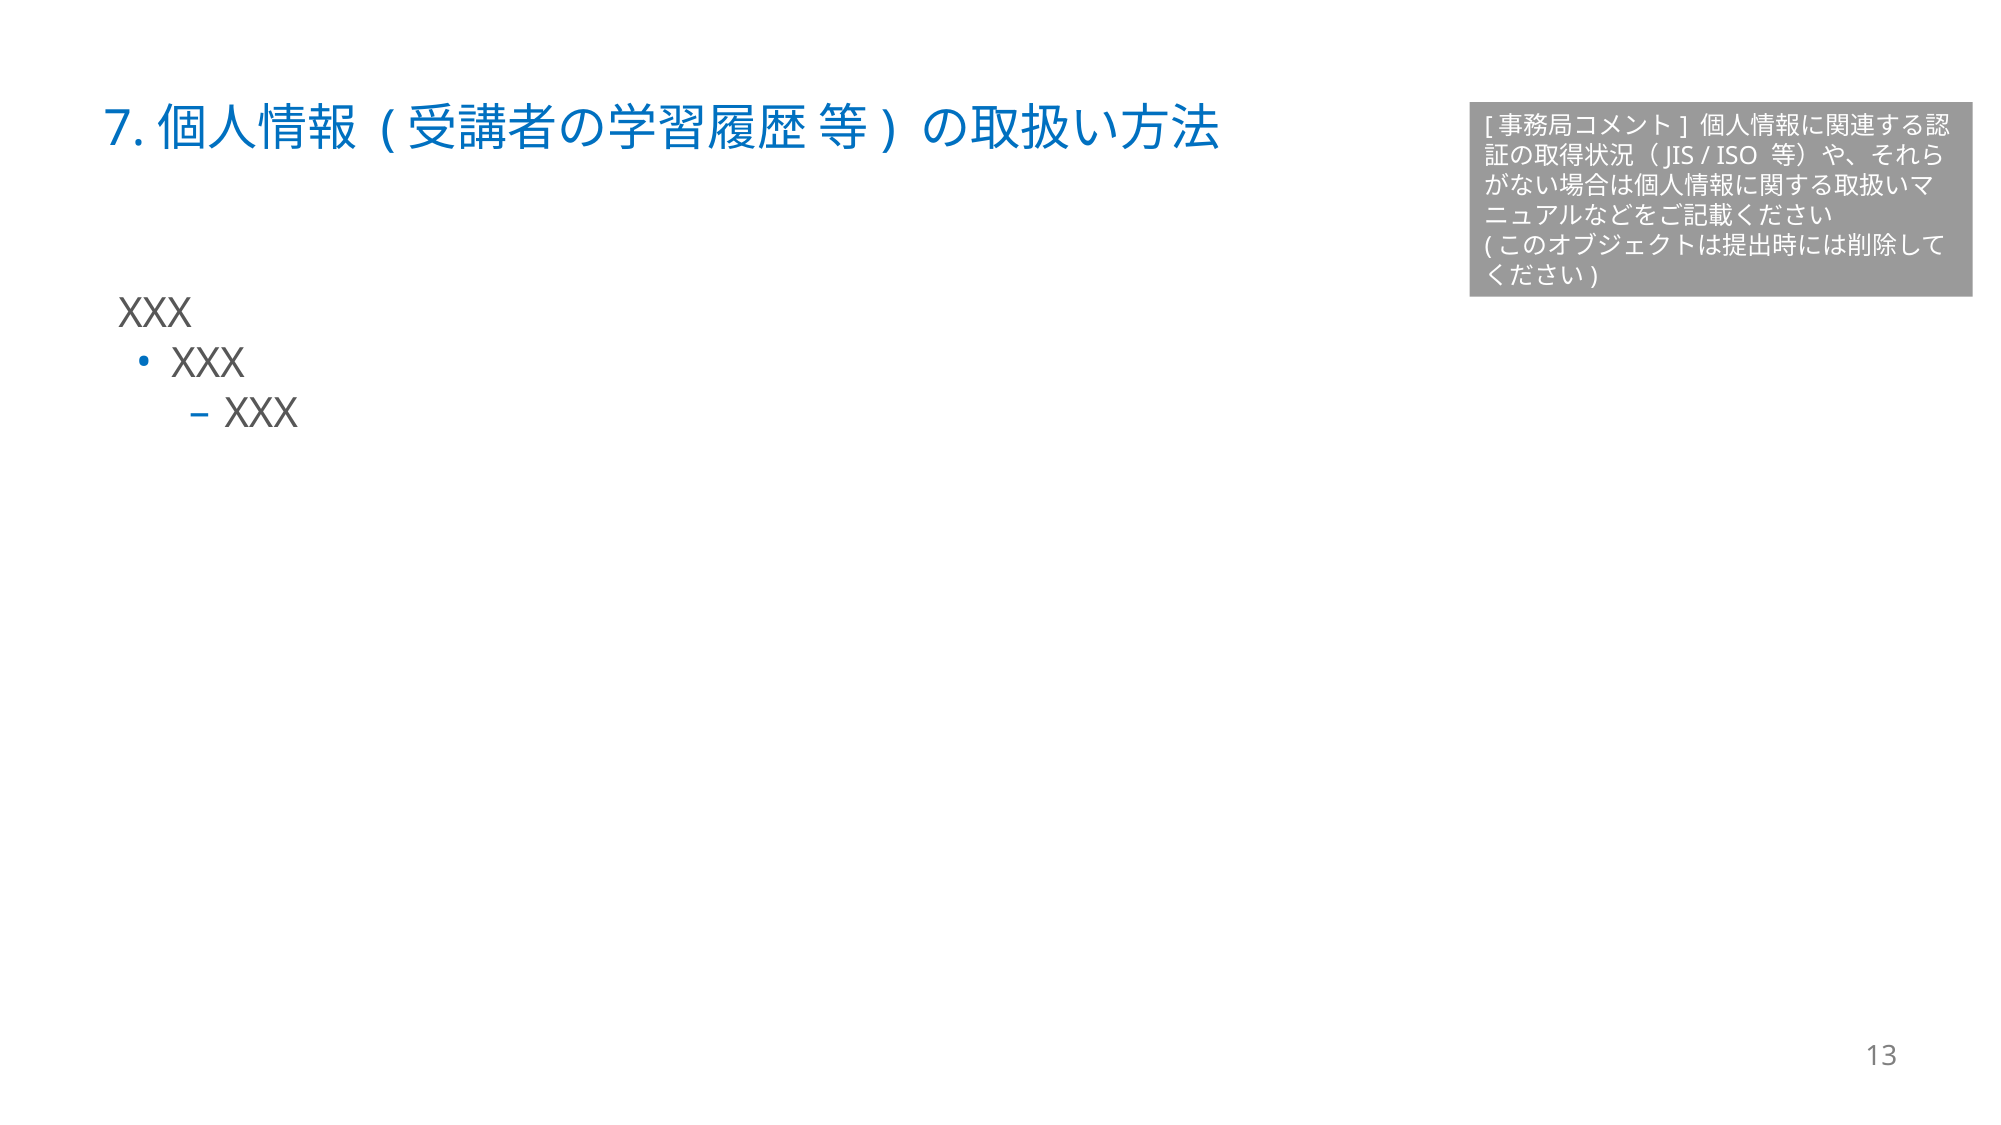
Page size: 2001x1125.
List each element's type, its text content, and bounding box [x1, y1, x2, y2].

title 7.個人情報 (受講者の学習履歴 等) の取扱い方法 [103, 102, 1469, 277]
text_box [事務局コメント] 個人情報に関連する認証の取得状況（JIS / ISO 等）や、それらがない場合は個人情報に関する取扱いマニュアルなどをご記載ください (このオブジェクトは提出時には削除してください) [1469, 101, 1973, 298]
text_box XXX XXX XXX [102, 277, 1898, 1001]
